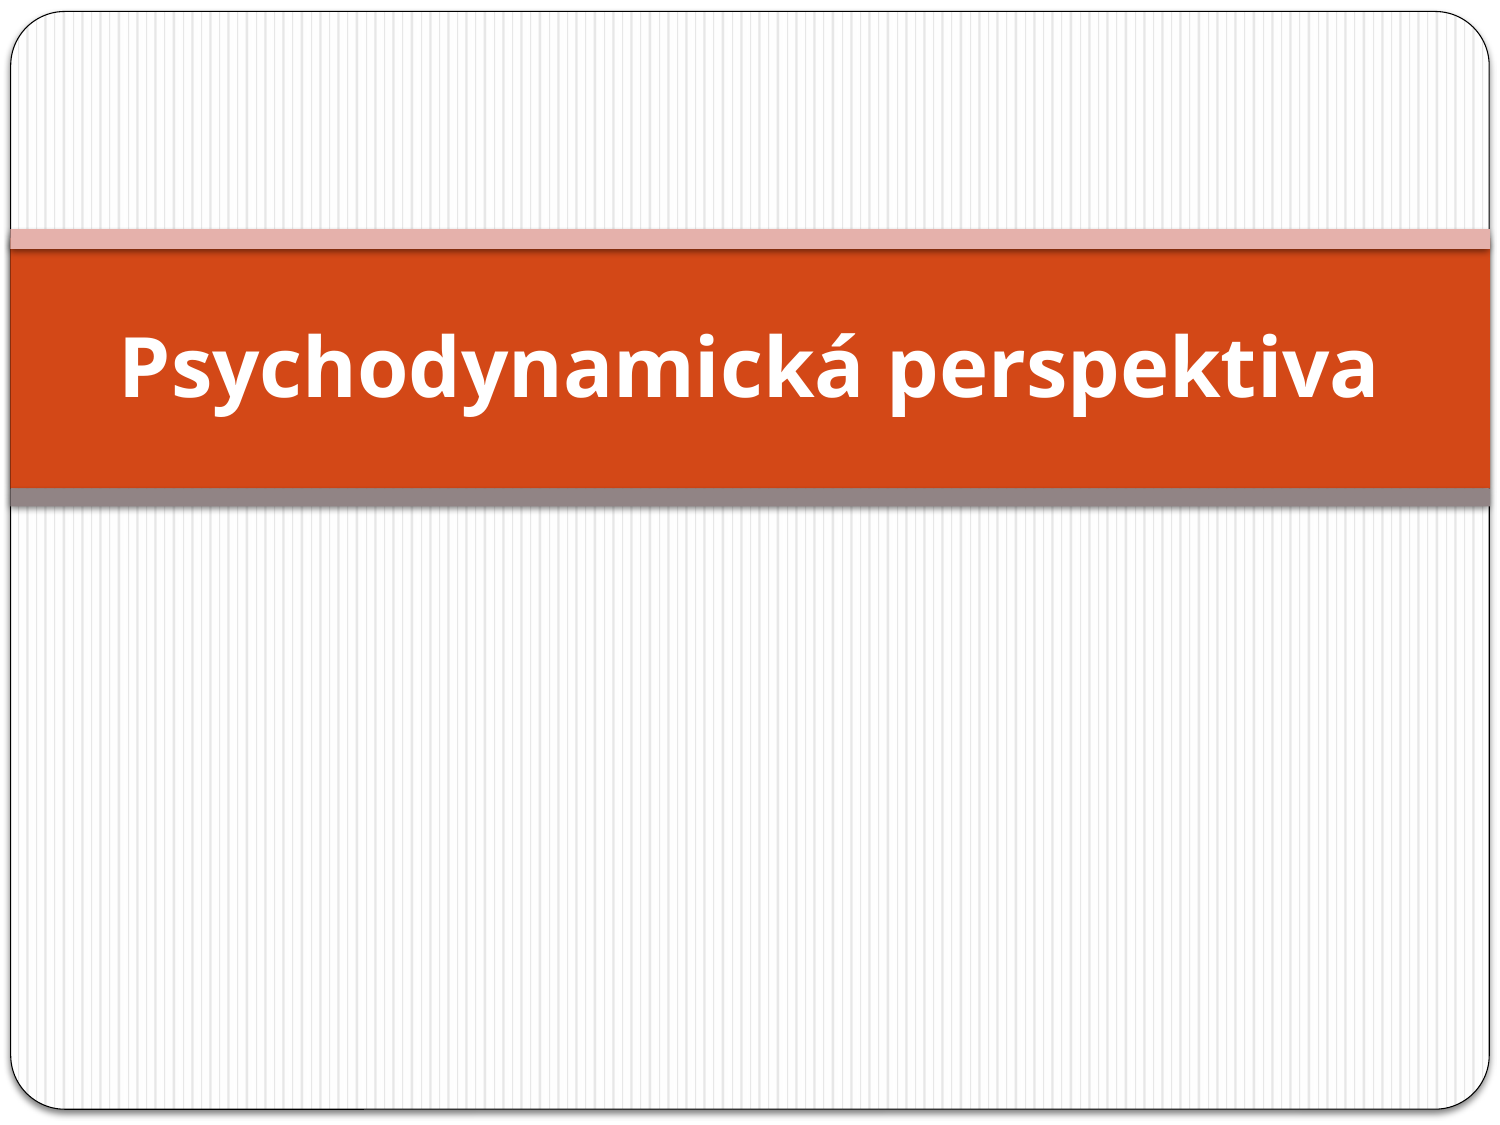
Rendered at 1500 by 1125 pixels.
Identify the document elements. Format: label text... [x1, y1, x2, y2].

title Psychodynamická perspektiva [75, 247, 1425, 489]
